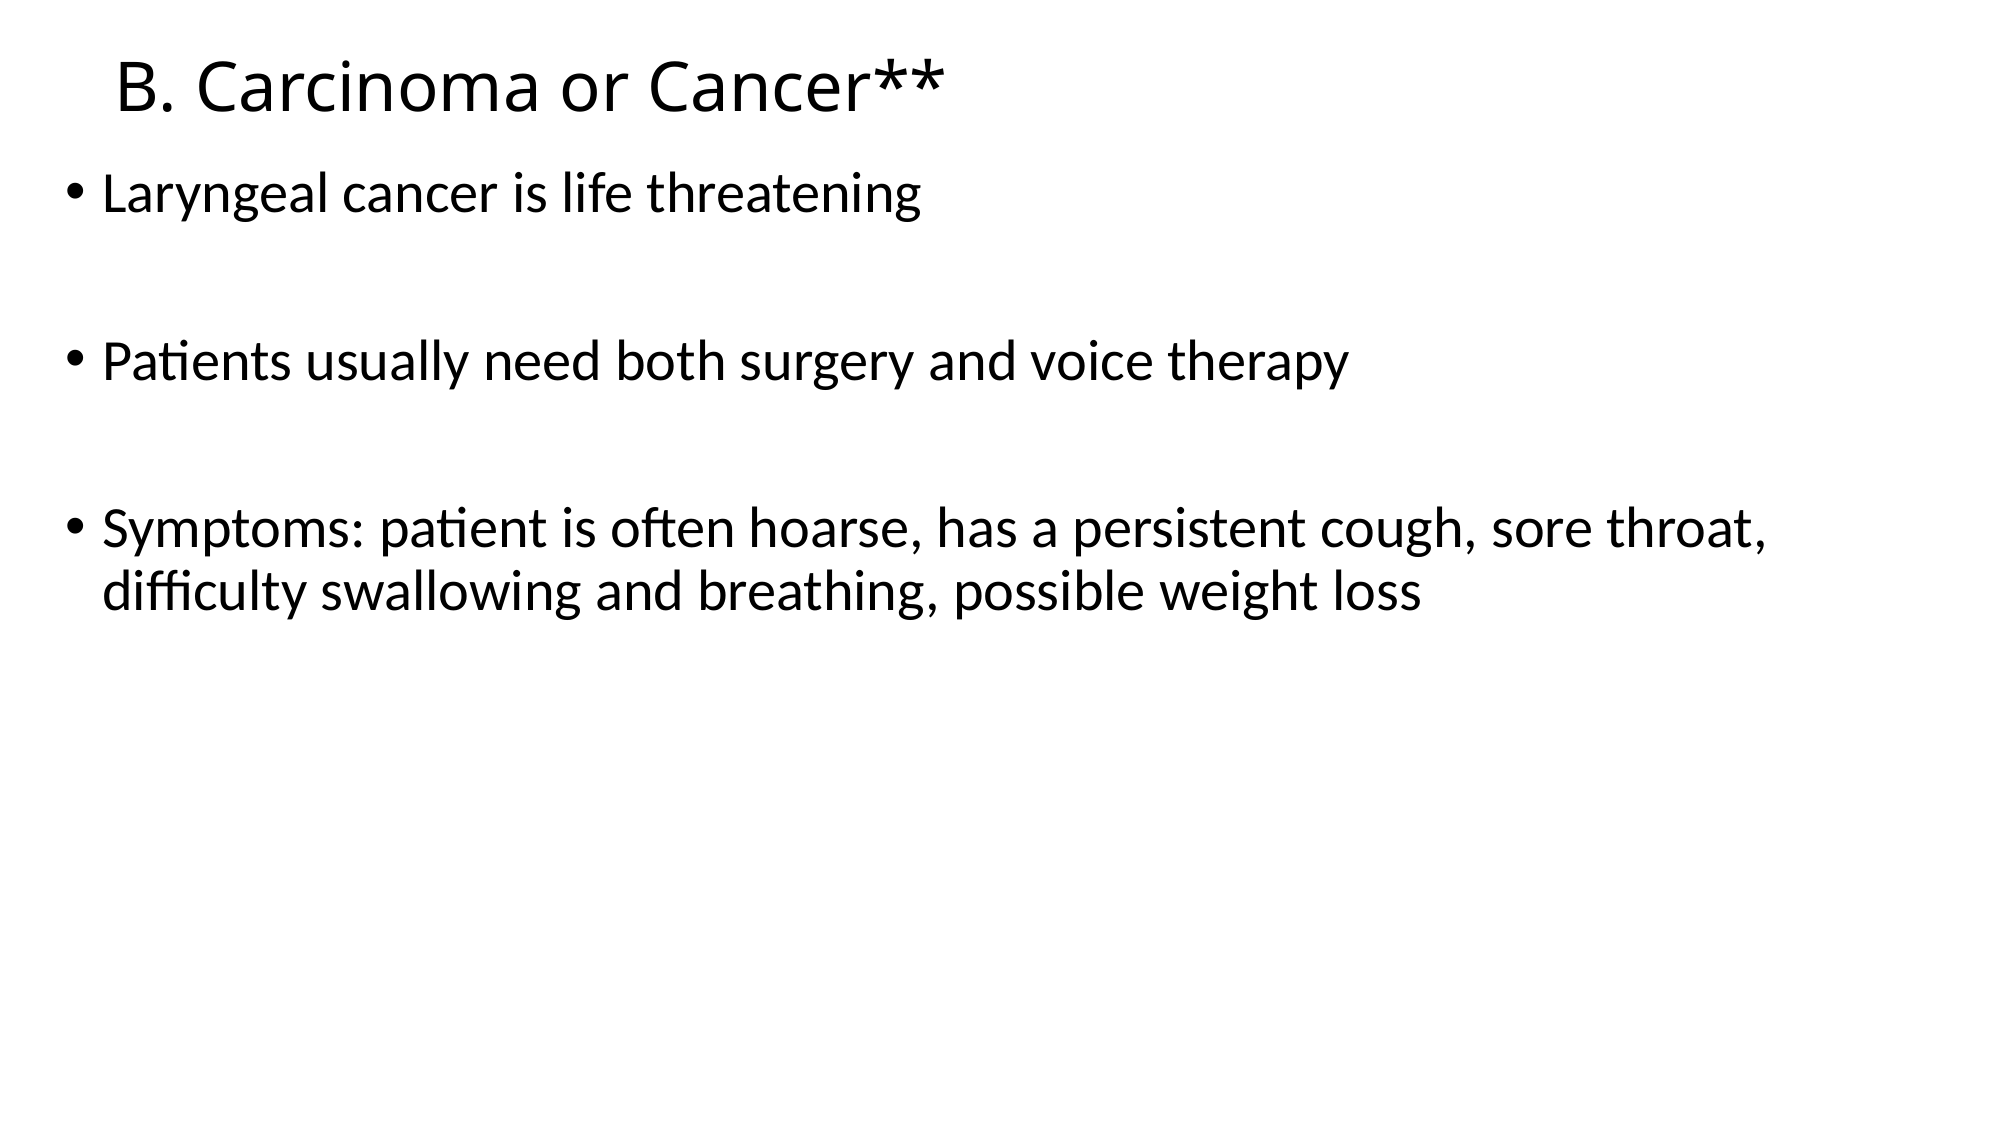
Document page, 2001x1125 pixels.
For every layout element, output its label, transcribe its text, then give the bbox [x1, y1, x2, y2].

title B. Carcinoma or Cancer** [99, 45, 1900, 135]
list Laryngeal cancer is life threatening Patients usually need both surgery and voice therapy Symptoms: patient is often hoarse, has a persistent cough, sore throat, difficulty swallowing and breathing, possible weight loss [50, 154, 1900, 870]
